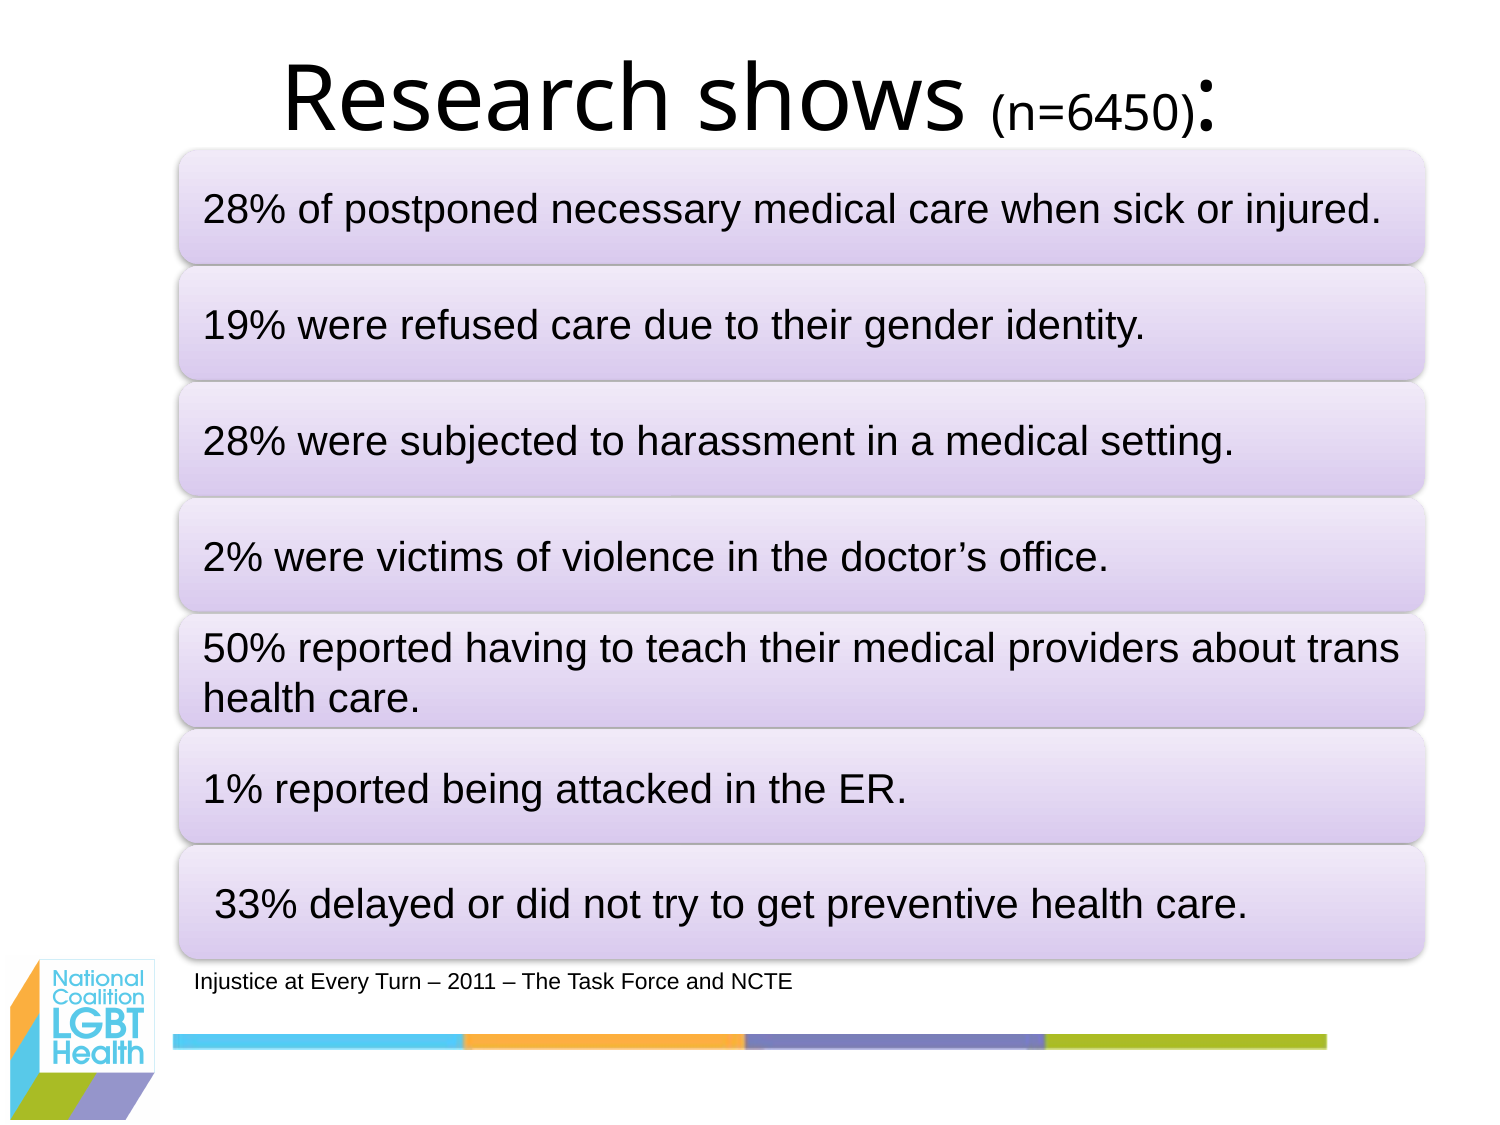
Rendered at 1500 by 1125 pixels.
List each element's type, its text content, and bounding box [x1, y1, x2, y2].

title Research shows (n=6450): [75, 0, 1425, 188]
picture [5, 955, 160, 1124]
picture [172, 1034, 1328, 1050]
text_box Injustice at Every Turn – 2011 – The Task Force and NCTE [179, 968, 1417, 1002]
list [178, 149, 1426, 960]
